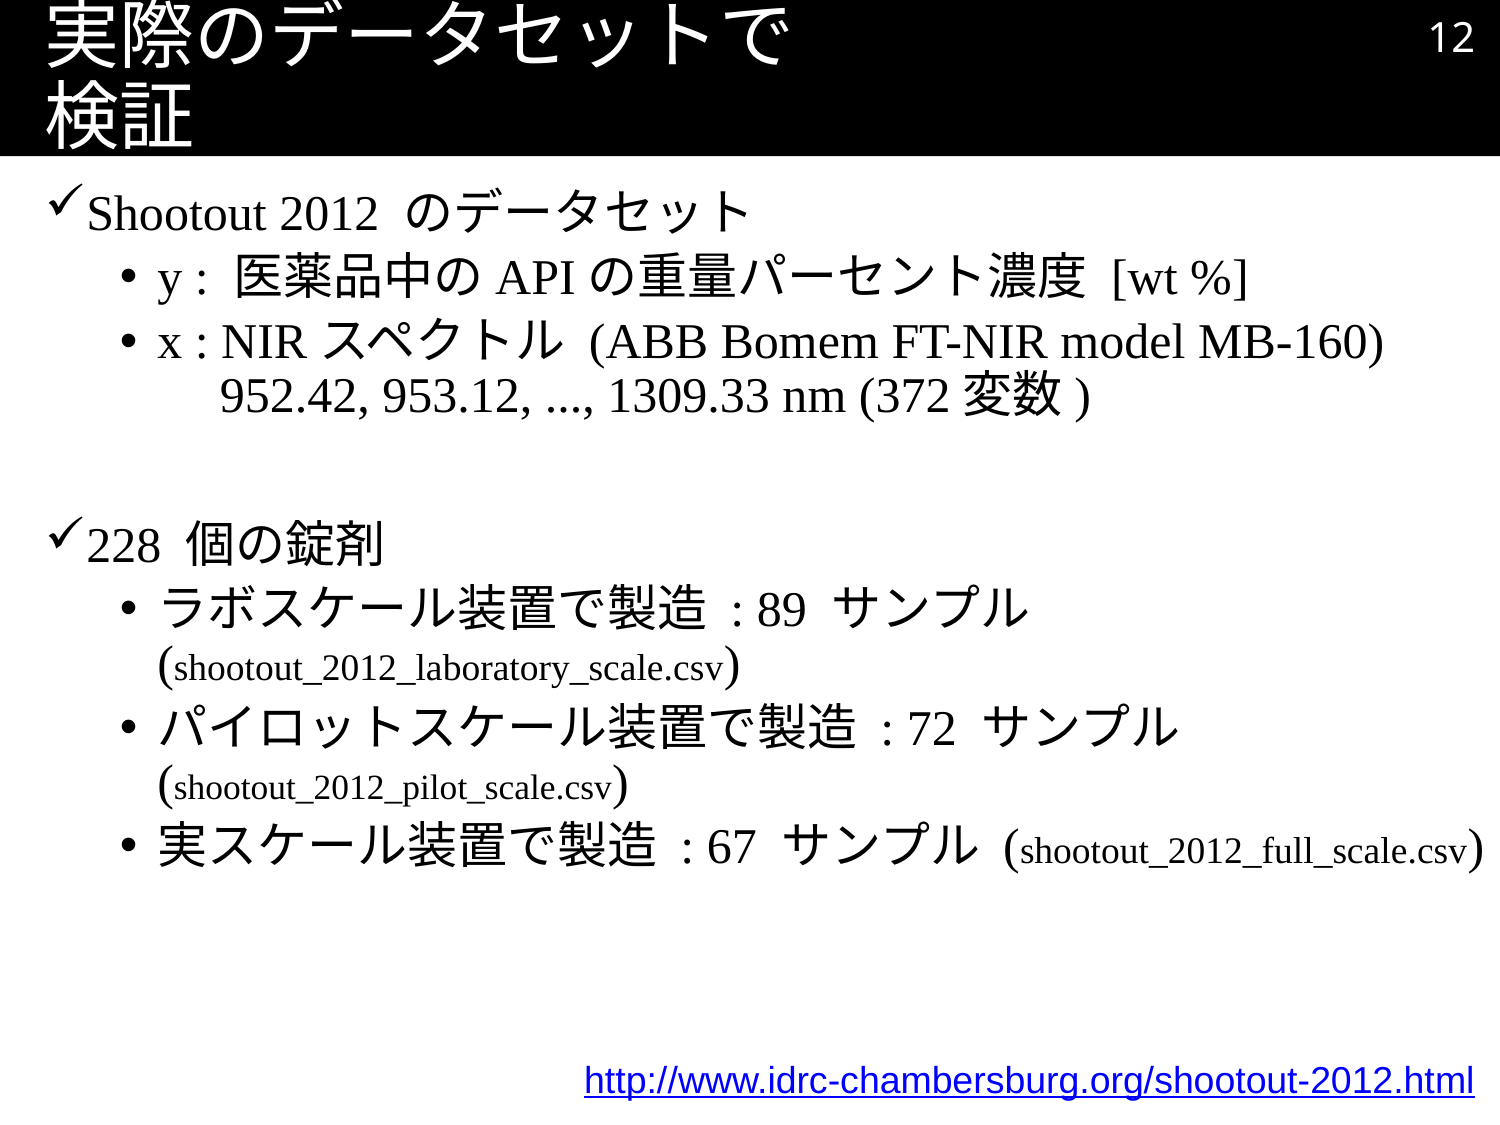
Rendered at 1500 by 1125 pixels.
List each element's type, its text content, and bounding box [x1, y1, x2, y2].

slide_number 11 [1389, 6, 1491, 72]
title 実際のデータセットで検証 [29, 30, 822, 128]
text_box http://www.idrc-chambersburg.org/shootout-2012.html [569, 1048, 1490, 1109]
list Shootout 2012 のデータセット y : 医薬品中のAPIの重量パーセント濃度 [wt %] x : NIRスペクトル (ABB Bomem FT-NIR model MB-160) 952.42, 953.12, ..., 1309.33 nm (372変数) 228 個の錠剤 ラボスケール装置で製造 : 89 サンプル (shootout_2012_laboratory_scale.csv) パイロットスケール装置で製造 : 72 サンプル (shootout_2012_pilot_scale.csv) 実スケール装置で製造 : 67 サンプル (shootout_2012_full_scale.csv) [29, 179, 1500, 781]
